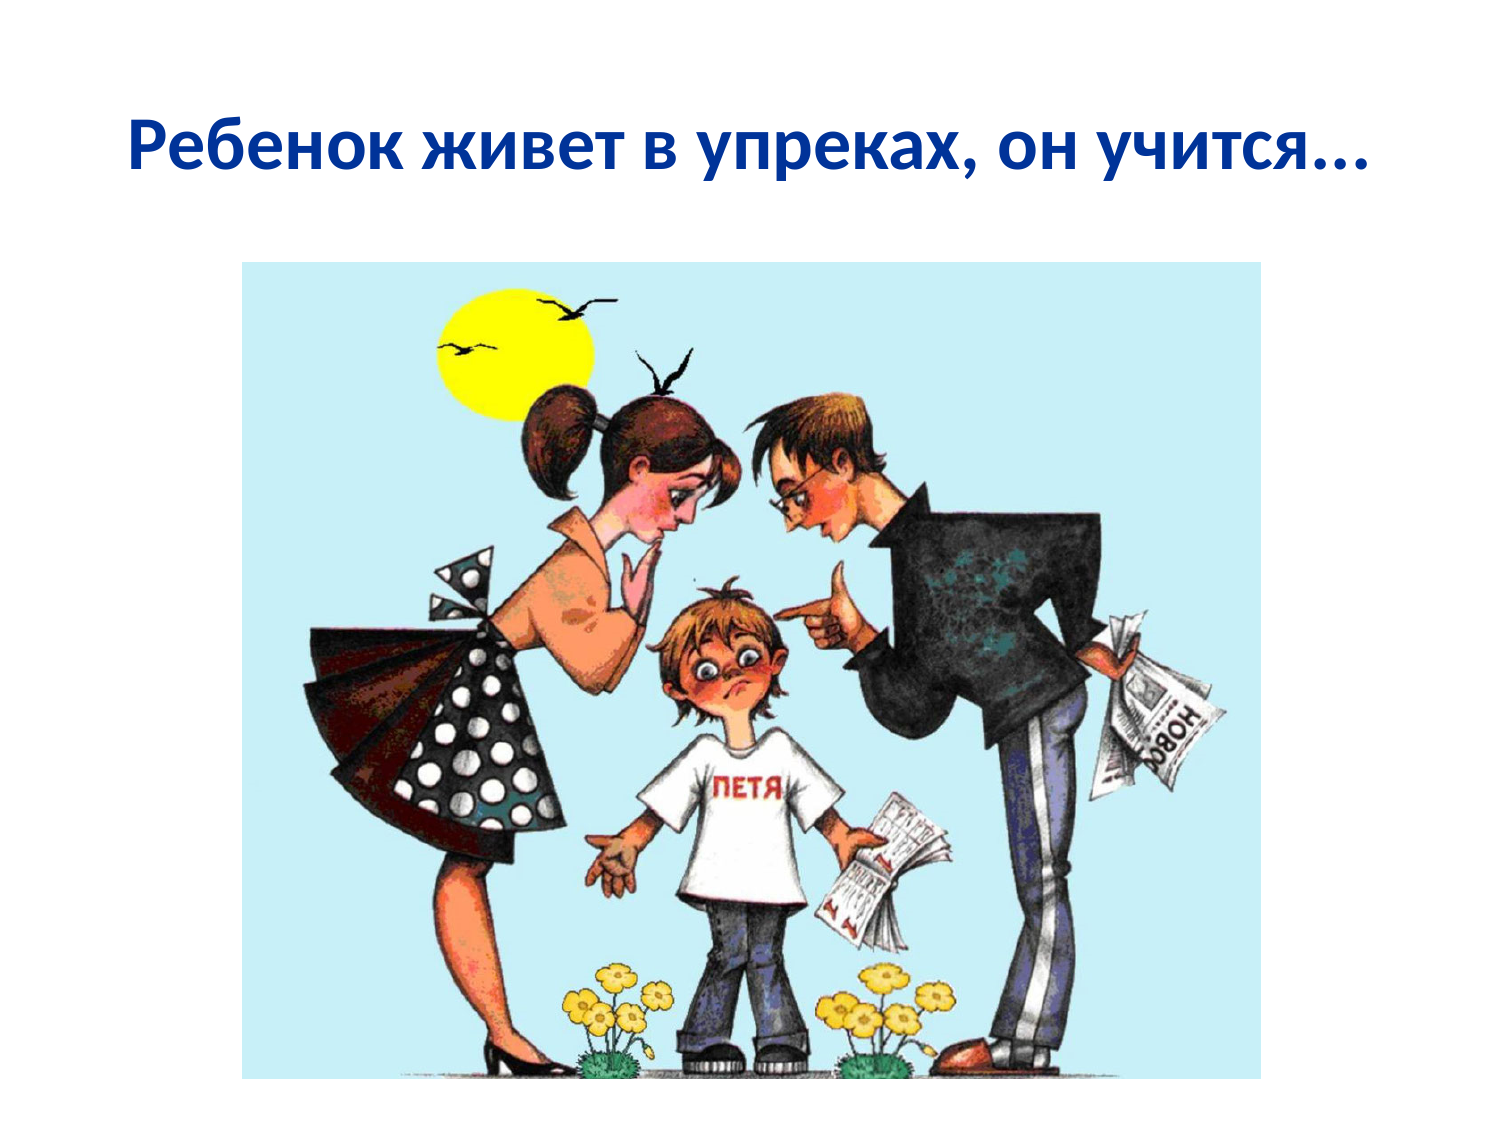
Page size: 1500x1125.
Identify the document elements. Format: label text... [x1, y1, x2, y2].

title Ребенок живет в упреках, он учится... [75, 45, 1425, 233]
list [241, 262, 1261, 1080]
